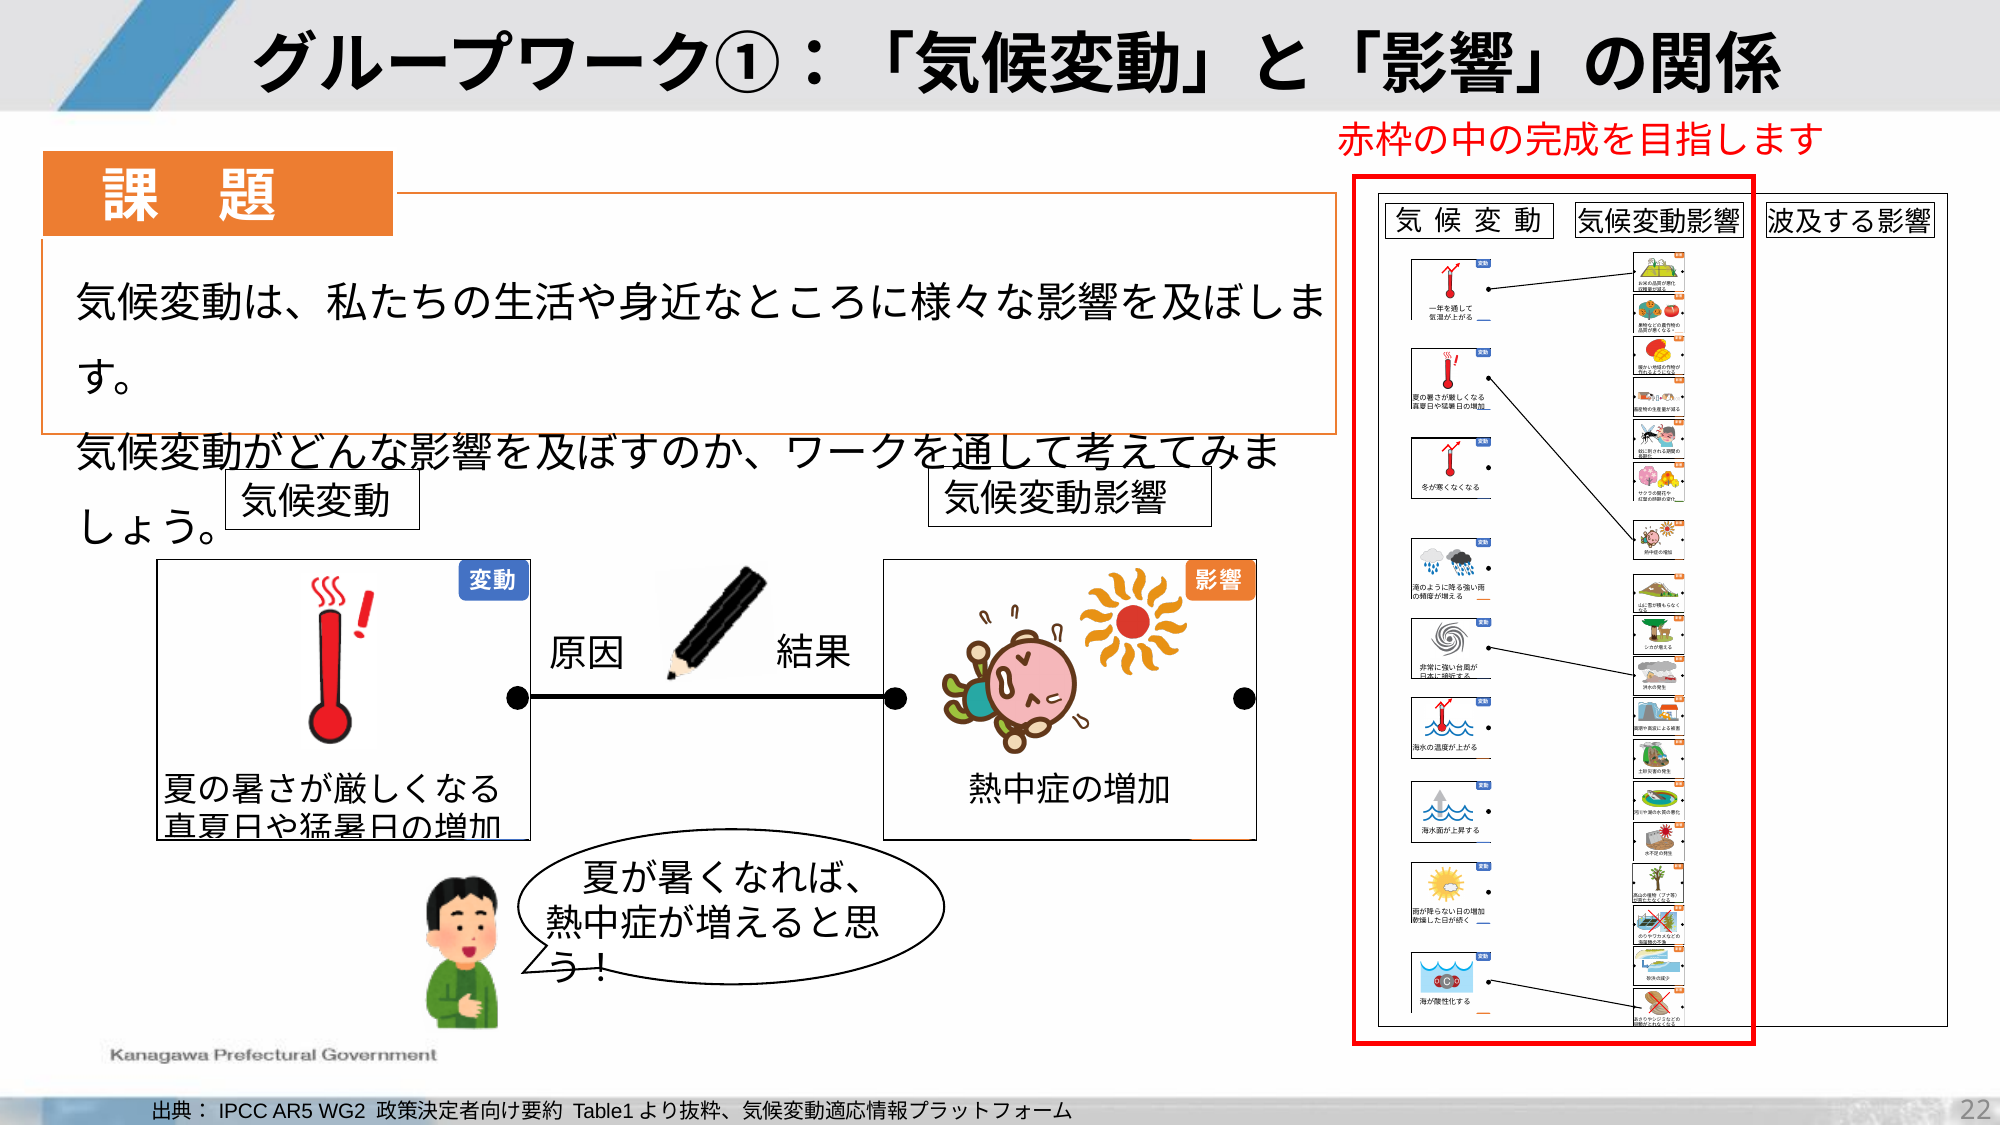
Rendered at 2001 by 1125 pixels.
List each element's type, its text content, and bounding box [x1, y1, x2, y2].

text_box [517, 879, 530, 934]
text_box 結果 [775, 620, 879, 681]
text_box 気候変動 [225, 469, 420, 530]
text_box 気候変動は、私たちの生活や身近なところに様々な影響を及ぼします。 気候変動がどんな影響を及ぼすのか、ワークを通して考えてみましょう。 [61, 243, 1353, 559]
text_box [1353, 176, 1755, 1044]
text_box 赤枠の中の完成を目指します [1323, 109, 1948, 169]
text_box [1490, 647, 1633, 675]
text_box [1490, 273, 1633, 289]
text_box [520, 963, 530, 974]
title グループワーク①：「気候変動」と「影響」の関係 [236, 0, 1903, 110]
text_box [595, 828, 868, 846]
text_box [41, 192, 1337, 435]
text_box 原因 [535, 621, 659, 681]
text_box 気候変動影響 [928, 466, 1212, 527]
text_box 夏が暑くなれば、 熱中症が増えると思う！ [530, 846, 965, 997]
slide_number 21 [1872, 1086, 2000, 1125]
picture [0, 0, 2000, 1125]
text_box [1490, 979, 1642, 1009]
text_box 課 題 [40, 147, 397, 239]
text_box 出典：IPCC AR5 WG2 政策決定者向け要約 Table1より抜粋、気候変動適応情報プラットフォーム [136, 1090, 1797, 1125]
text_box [1490, 378, 1633, 540]
